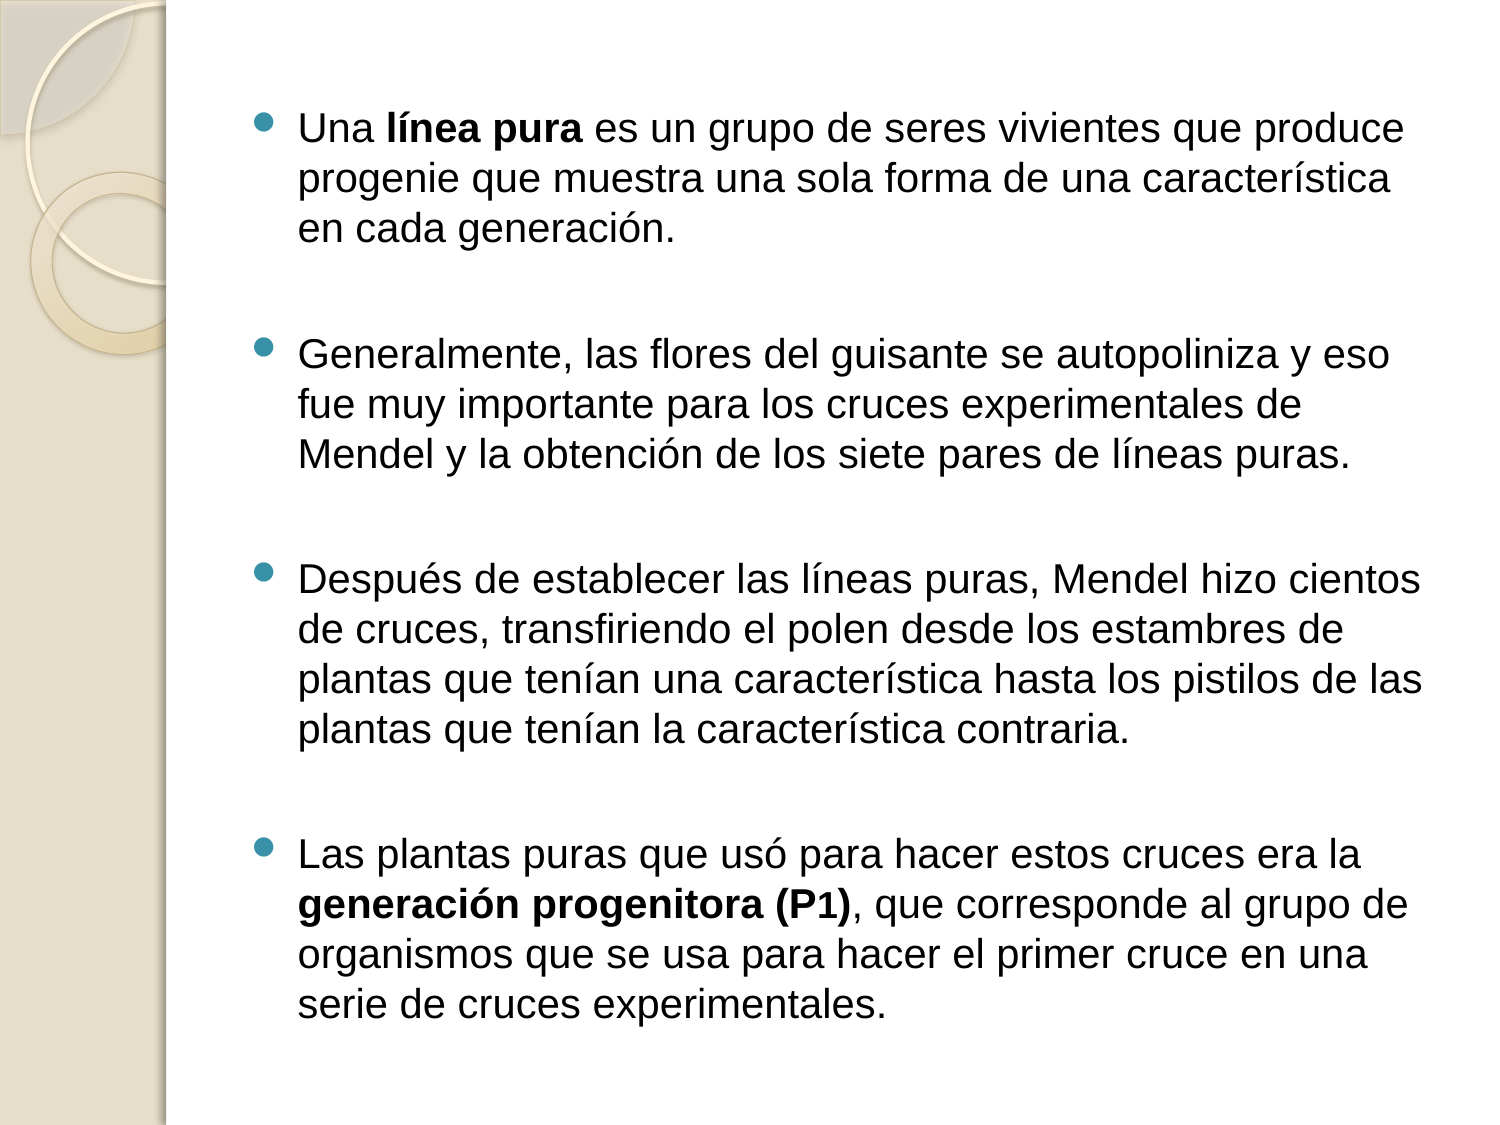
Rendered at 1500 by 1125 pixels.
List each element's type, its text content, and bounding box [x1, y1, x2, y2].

list Una línea pura es un grupo de seres vivientes que produce progenie que muestra una sola forma de una característica en cada generación. Generalmente, las flores del guisante se autopoliniza y eso fue muy importante para los cruces experimentales de Mendel y la obtención de los siete pares de líneas puras. Después de establecer las líneas puras, Mendel hizo cientos de cruces, transfiriendo el polen desde los estambres de plantas que tenían una característica hasta los pistilos de las plantas que tenían la característica contraria. Las plantas puras que usó para hacer estos cruces era la generación progenitora (P1), que corresponde al grupo de organismos que se usa para hacer el primer cruce en una serie de cruces experimentales. [222, 93, 1454, 1055]
